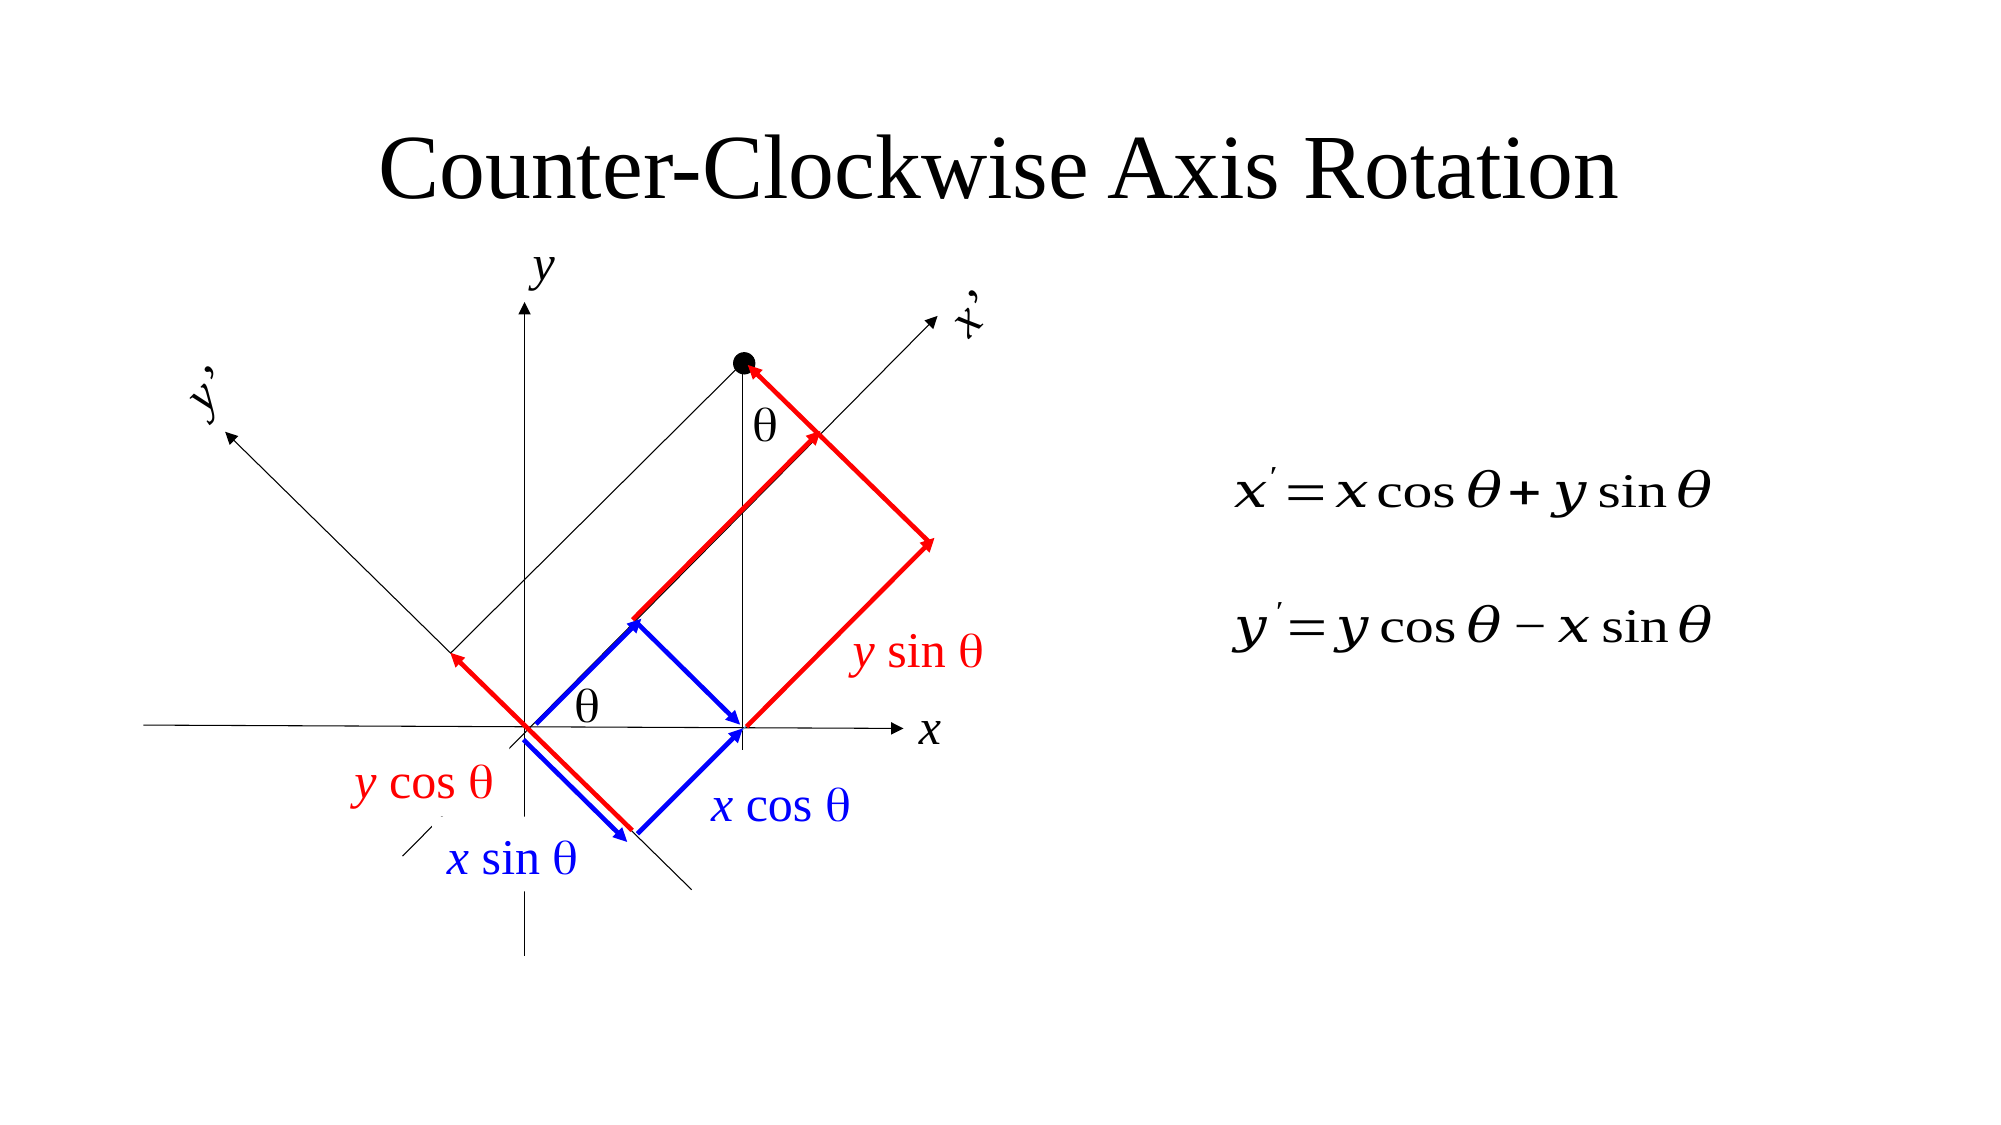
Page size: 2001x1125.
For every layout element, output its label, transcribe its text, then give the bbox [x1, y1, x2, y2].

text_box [747, 364, 930, 543]
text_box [450, 652, 633, 831]
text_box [638, 620, 930, 834]
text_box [143, 223, 957, 956]
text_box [637, 728, 743, 834]
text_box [181, 98, 1002, 835]
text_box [535, 618, 642, 725]
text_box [450, 363, 742, 652]
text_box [523, 739, 628, 842]
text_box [632, 430, 821, 620]
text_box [746, 537, 935, 727]
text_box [642, 622, 741, 725]
title Counter-Clockwise Axis Rotation [137, 59, 1863, 278]
